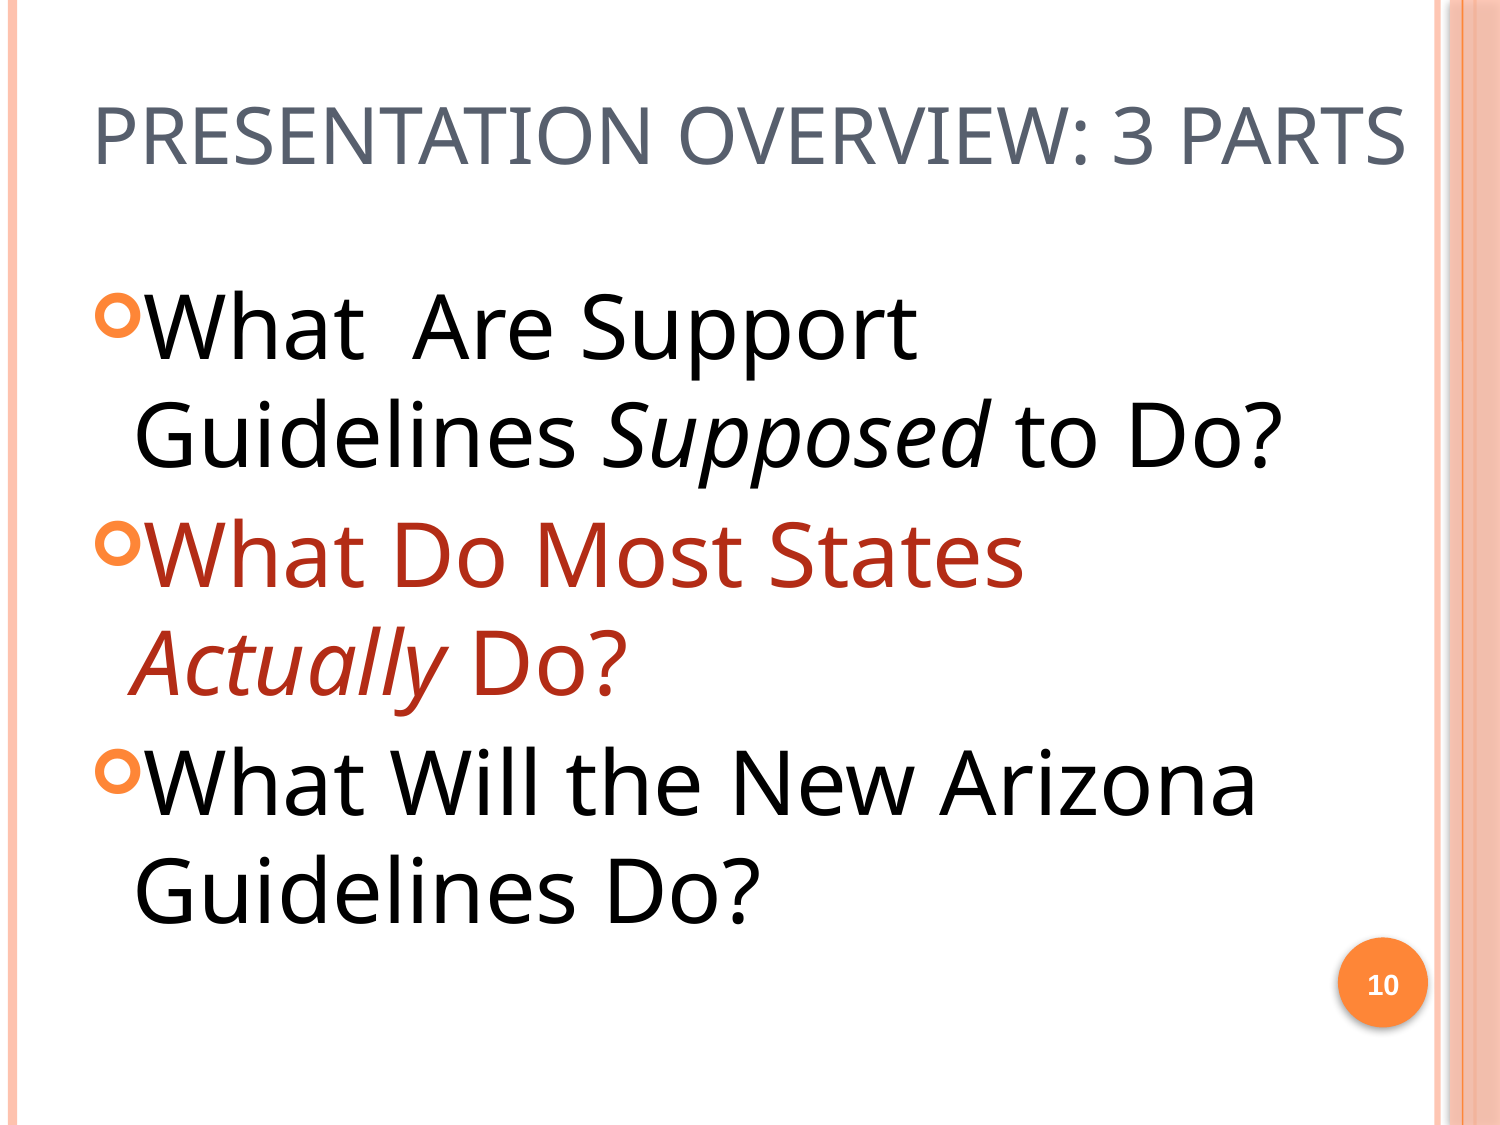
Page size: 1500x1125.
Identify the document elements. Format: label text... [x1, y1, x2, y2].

title Presentation Overview: 3 Parts [75, 75, 1425, 188]
slide_number 10 [1333, 940, 1434, 1027]
list What Are Support Guidelines Supposed to Do? What Do Most States Actually Do? What Will the New Arizona Guidelines Do? [75, 262, 1300, 1062]
